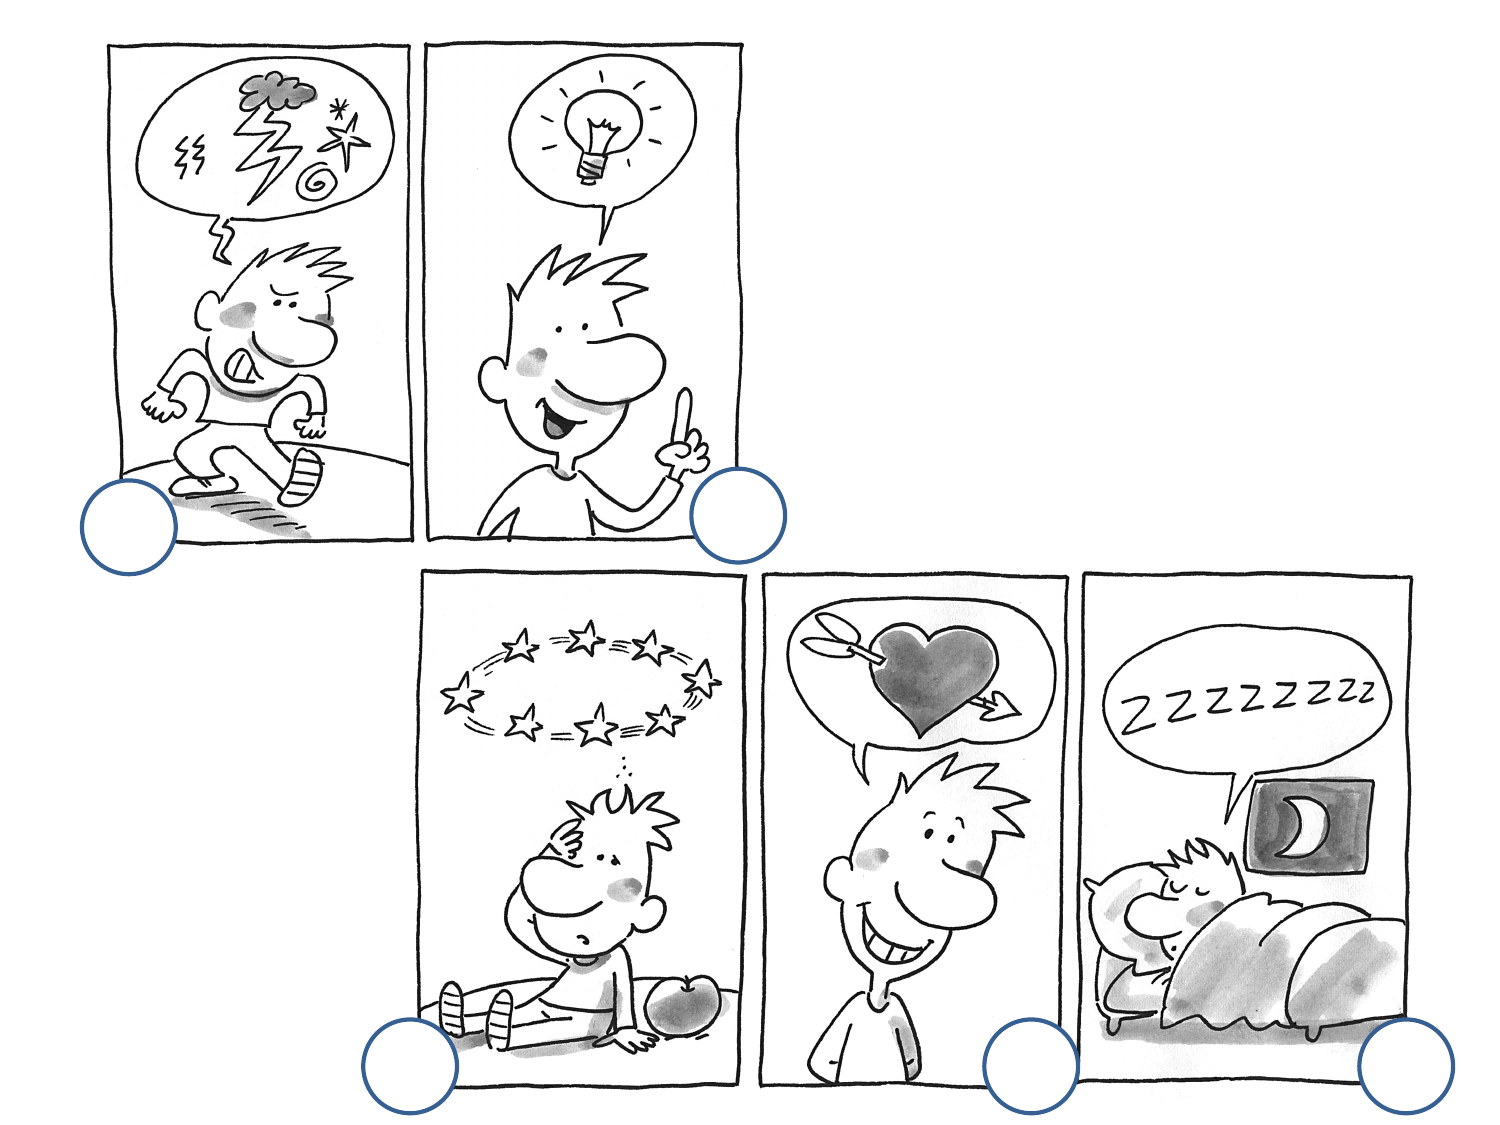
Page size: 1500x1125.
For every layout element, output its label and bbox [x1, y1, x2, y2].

text_box [361, 1017, 431, 1116]
text_box [1011, 1111, 1052, 1116]
text_box [1438, 1029, 1456, 1104]
picture [409, 562, 1435, 1102]
picture [92, 34, 751, 551]
text_box [79, 501, 168, 577]
text_box [1386, 1111, 1427, 1116]
text_box [745, 469, 788, 560]
